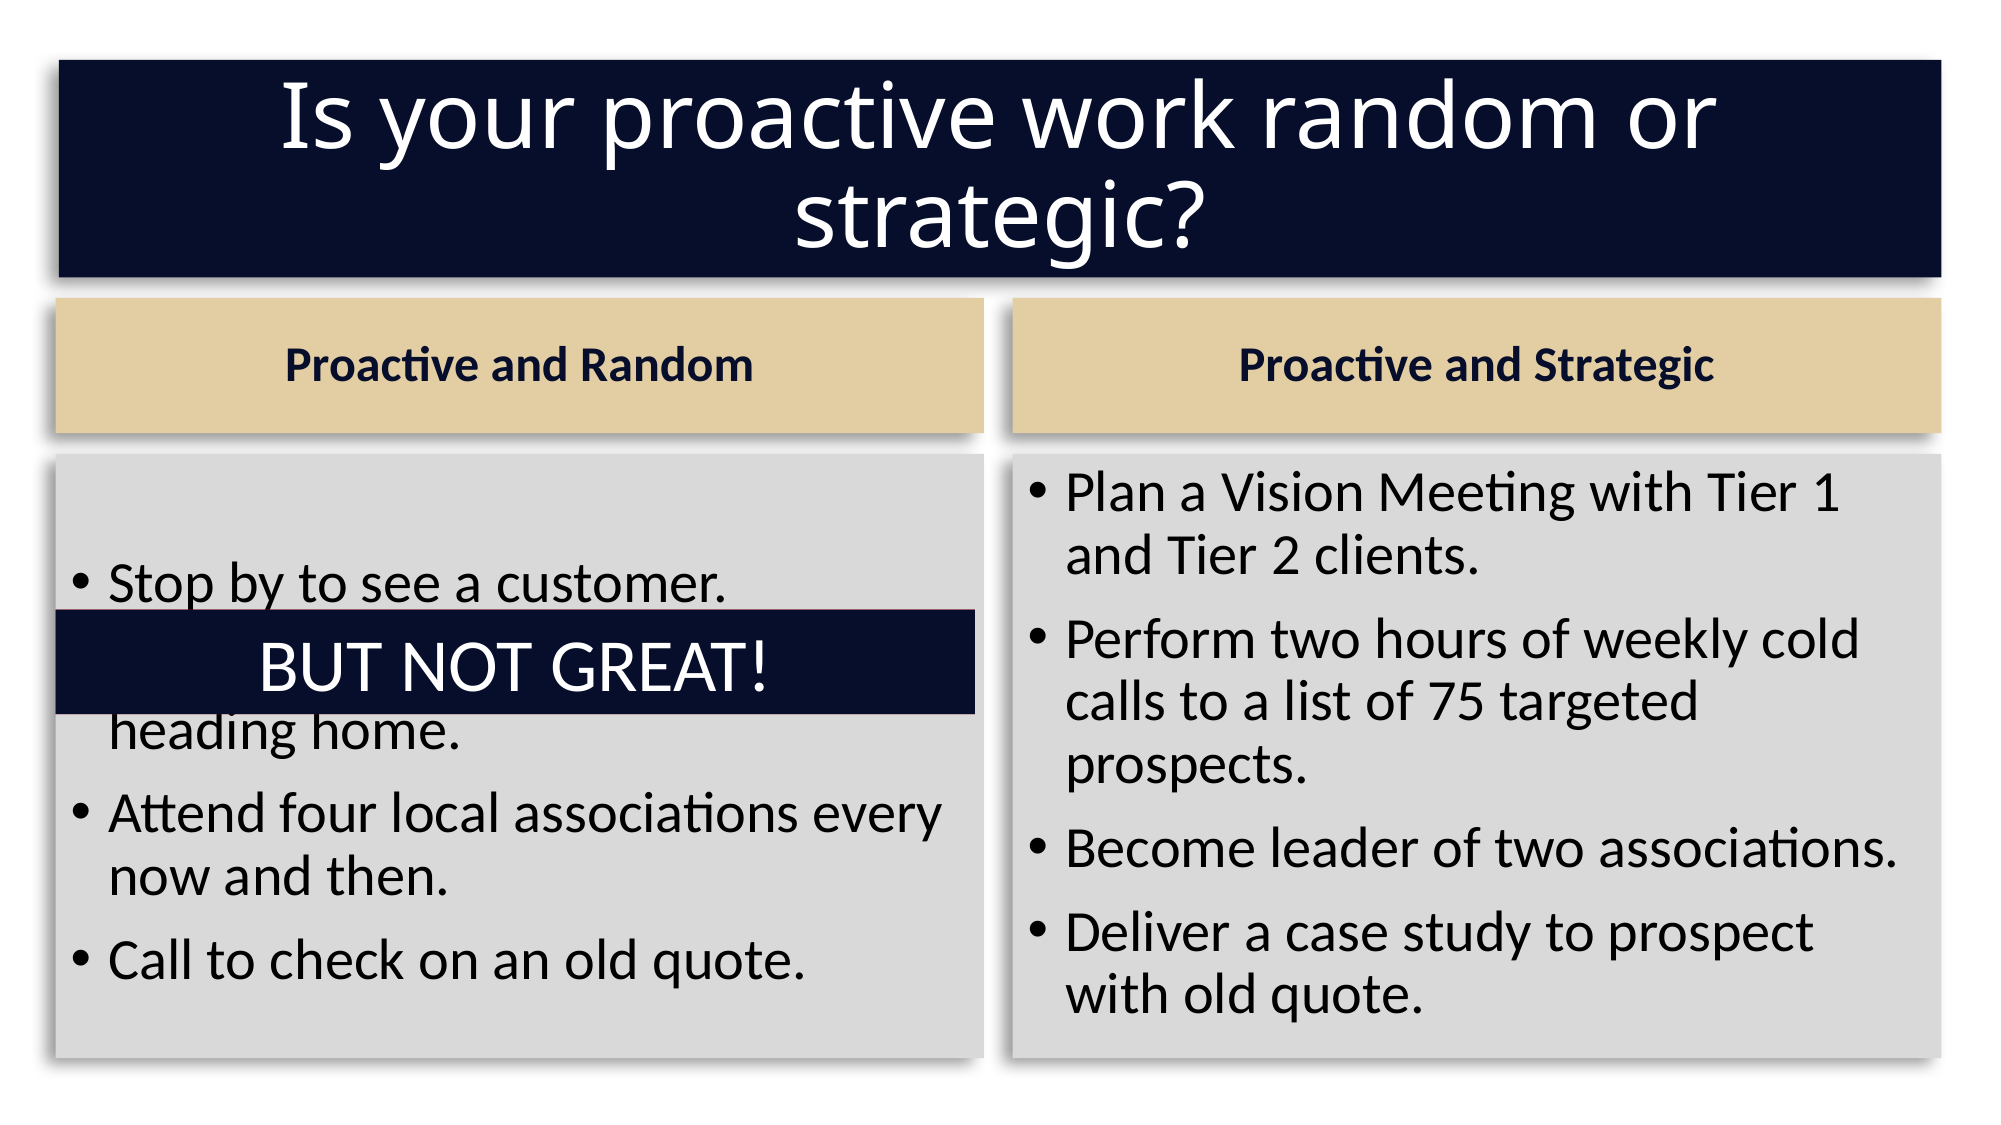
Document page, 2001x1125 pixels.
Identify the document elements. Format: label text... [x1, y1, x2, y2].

list Plan a Vision Meeting with Tier 1 and Tier 2 clients. Perform two hours of weekly cold calls to a list of 75 targeted prospects. Become leader of two associations. Deliver a case study to prospect with old quote. [1012, 453, 1942, 1059]
list Stop by to see a customer. Do a few random cold calls before heading home. Attend four local associations every now and then. Call to check on an old quote. [55, 453, 984, 1059]
list Proactive and Random [55, 297, 984, 434]
text_box BUT NOT GREAT! [55, 609, 975, 715]
title Is your proactive work random or strategic? [58, 59, 1942, 278]
list Proactive and Strategic [1012, 297, 1942, 434]
